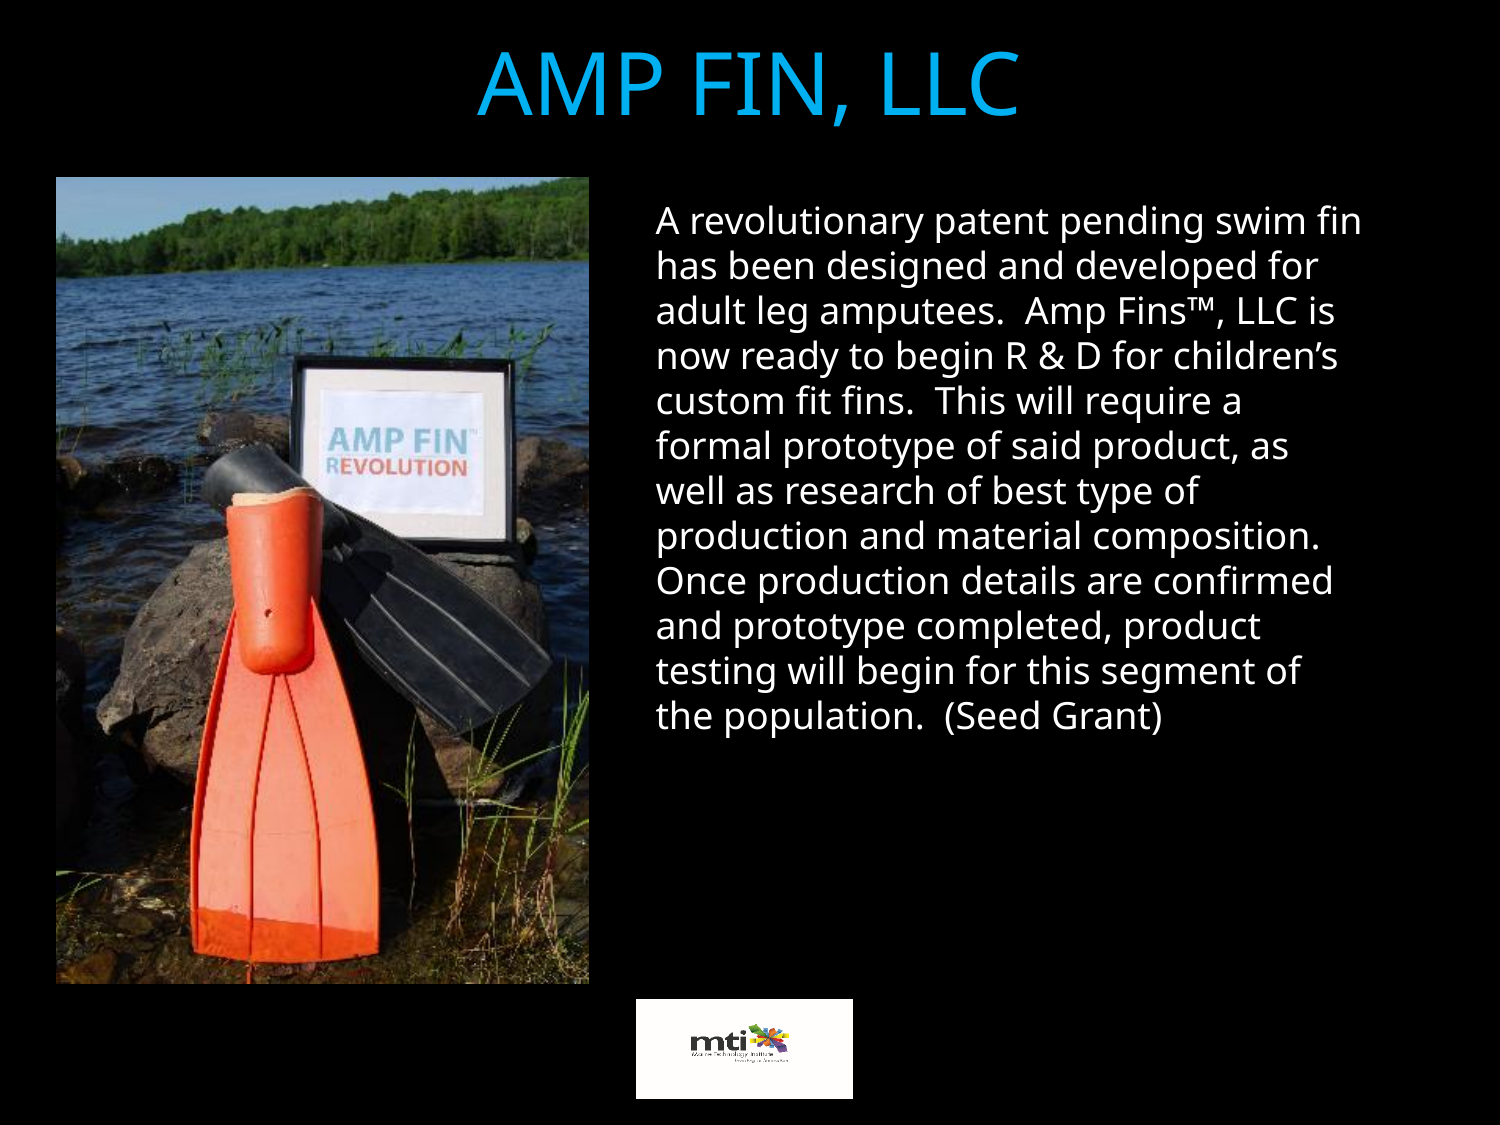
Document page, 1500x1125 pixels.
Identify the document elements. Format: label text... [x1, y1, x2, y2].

picture [636, 999, 853, 1099]
text_box A revolutionary patent pending swim fin has been designed and developed for adult leg amputees. Amp Fins™, LLC is now ready to begin R & D for children’s custom fit fins. This will require a formal prototype of said product, as well as research of best type of production and material composition. Once production details are confirmed and prototype completed, product testing will begin for this segment of the population. (Seed Grant) [640, 189, 1379, 790]
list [56, 177, 589, 984]
title AMP FIN, LLC [29, 29, 1471, 132]
